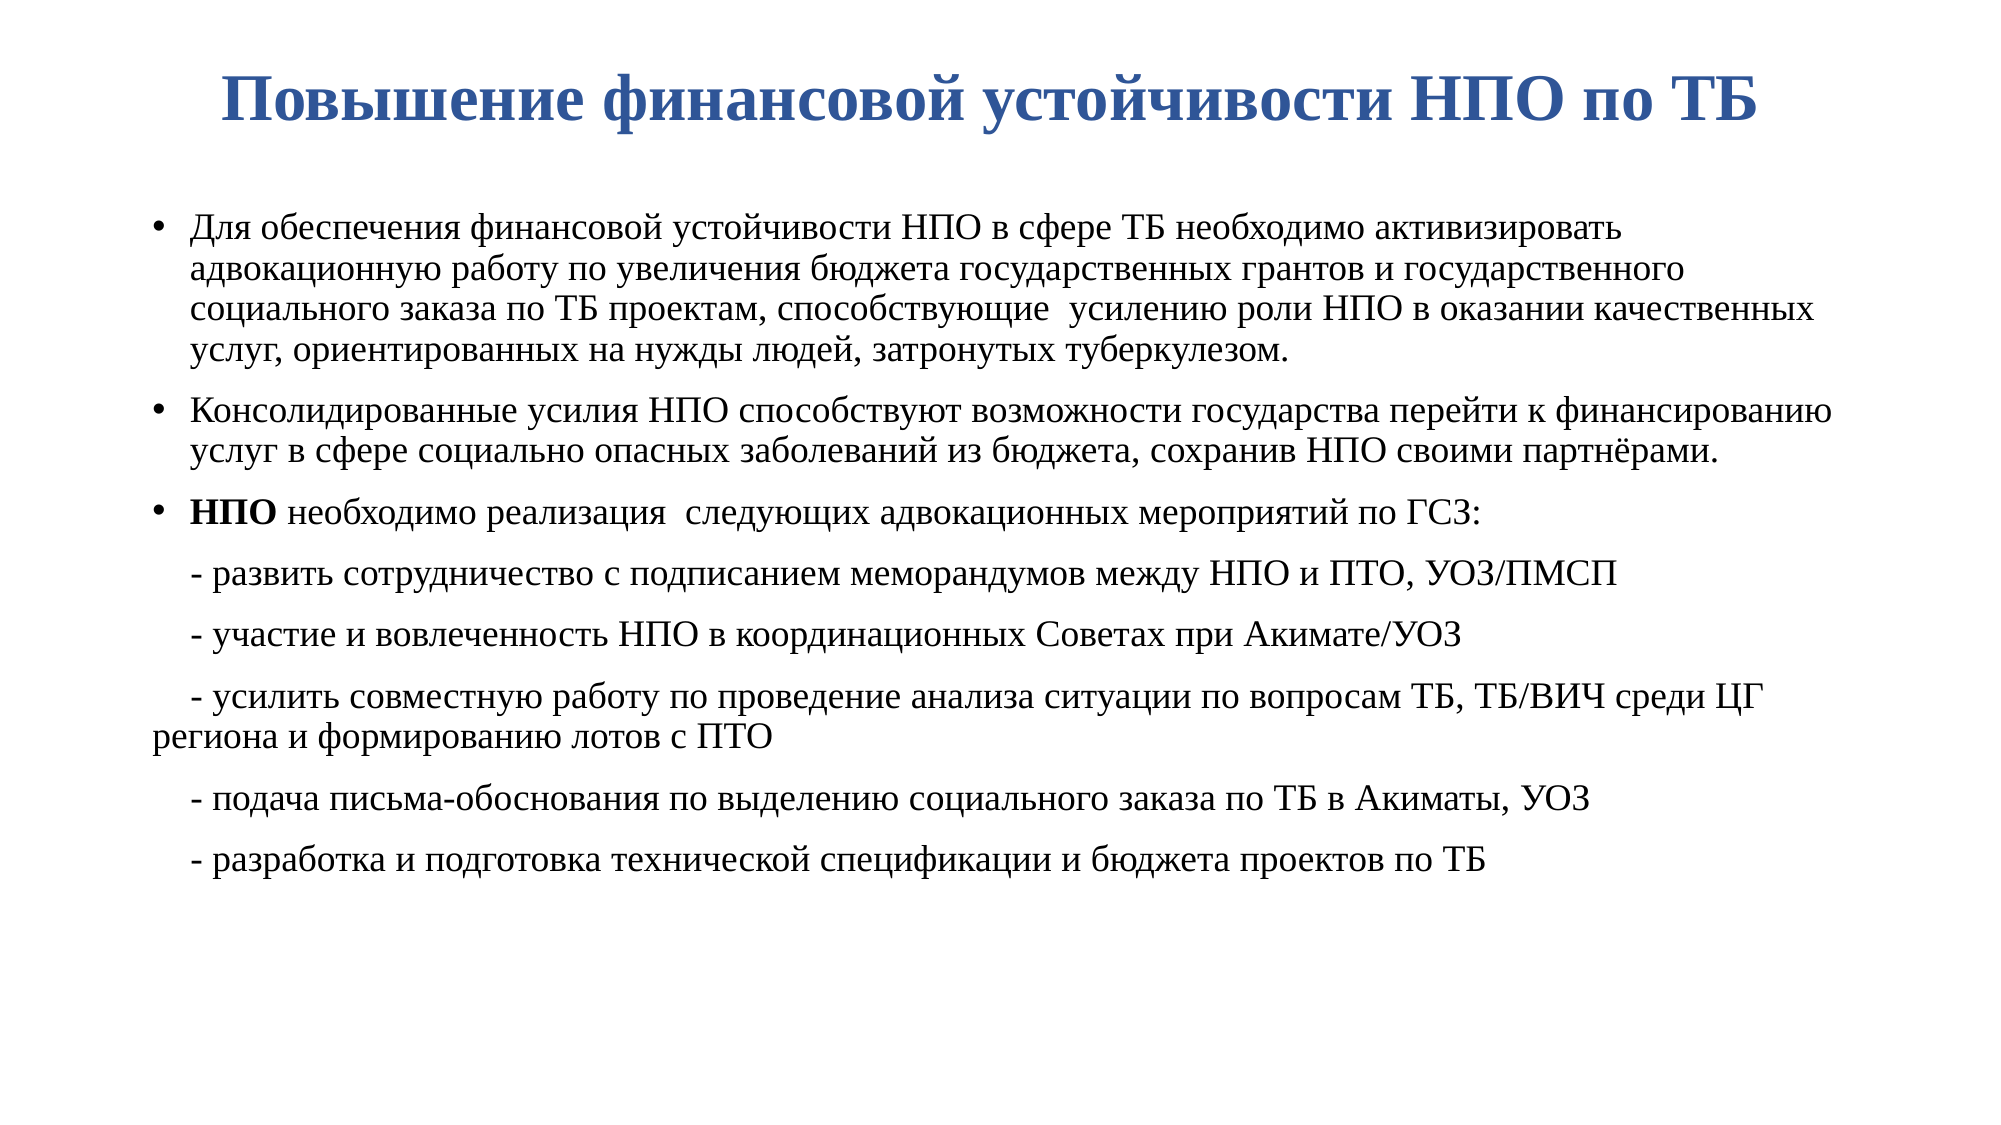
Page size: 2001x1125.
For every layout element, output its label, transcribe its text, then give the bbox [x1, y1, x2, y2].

list Для обеспечения финансовой устойчивости НПО в сфере ТБ необходимо активизировать адвокационную работу по увеличения бюджета государственных грантов и государственного социального заказа по ТБ проектам, способствующие усилению роли НПО в оказании качественных услуг, ориентированных на нужды людей, затронутых туберкулезом. Консолидированные усилия НПО способствуют возможности государства перейти к финансированию услуг в сфере социально опасных заболеваний из бюджета, сохранив НПО своими партнёрами. НПО необходимо реализация следующих адвокационных мероприятий по ГСЗ: - развить сотрудничество с подписанием меморандумов между НПО и ПТО, УОЗ/ПМСП - участие и вовлеченность НПО в координационных Советах при Акимате/УОЗ - усилить совместную работу по проведение анализа ситуации по вопросам ТБ, ТБ/ВИЧ среди ЦГ региона и формированию лотов с ПТО - подача письма-обоснования по выделению социального заказа по ТБ в Акиматы, УОЗ - разработка и подготовка технической спецификации и бюджета проектов по ТБ [137, 200, 1863, 1014]
title Повышение финансовой устойчивости НПО по ТБ [137, 23, 1863, 175]
